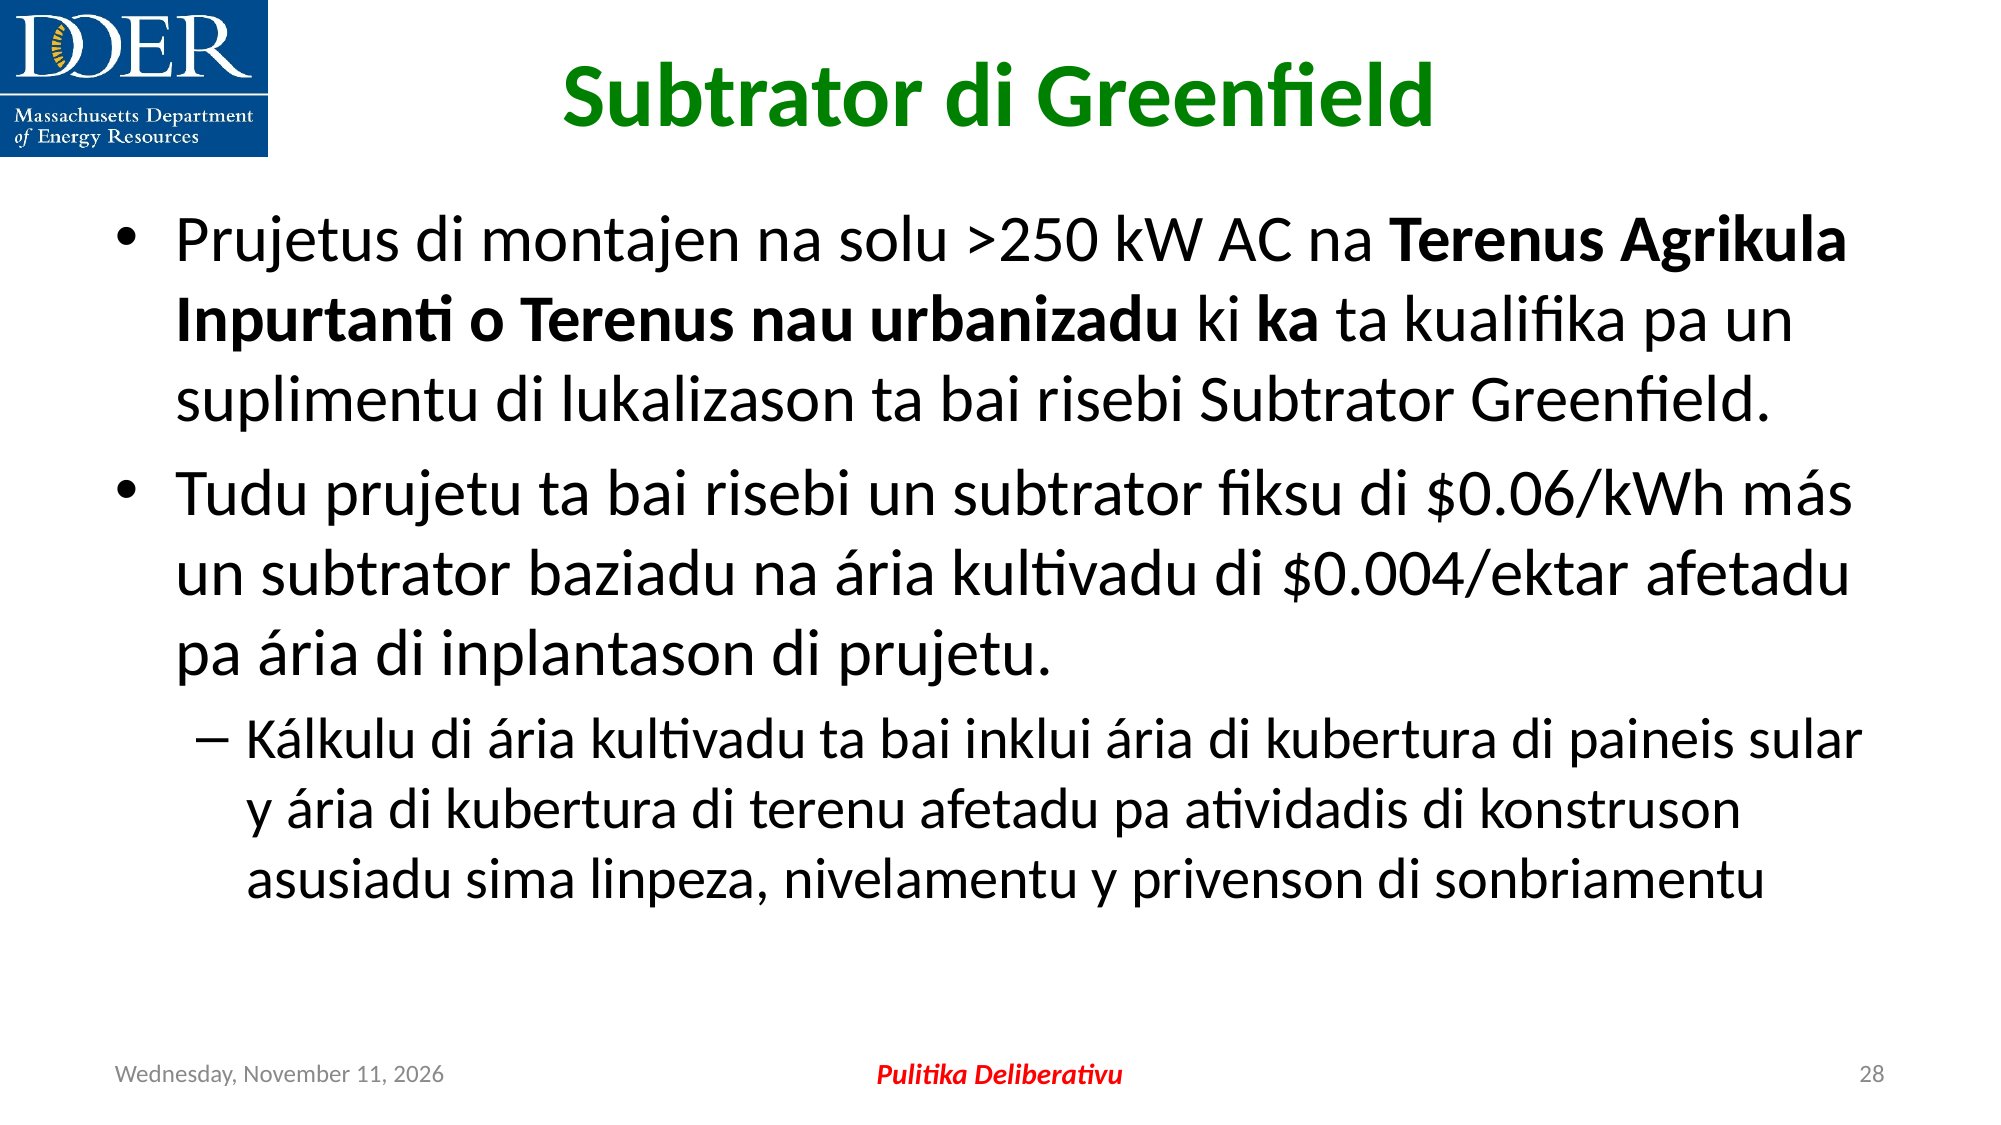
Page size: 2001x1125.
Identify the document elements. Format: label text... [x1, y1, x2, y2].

title Subtrator di Greenfield [99, 24, 1900, 155]
slide_number 28 [1433, 1042, 1900, 1103]
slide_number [99, 1042, 567, 1103]
footer Pulitika Deliberativu [683, 1042, 1317, 1103]
picture [0, 0, 268, 157]
